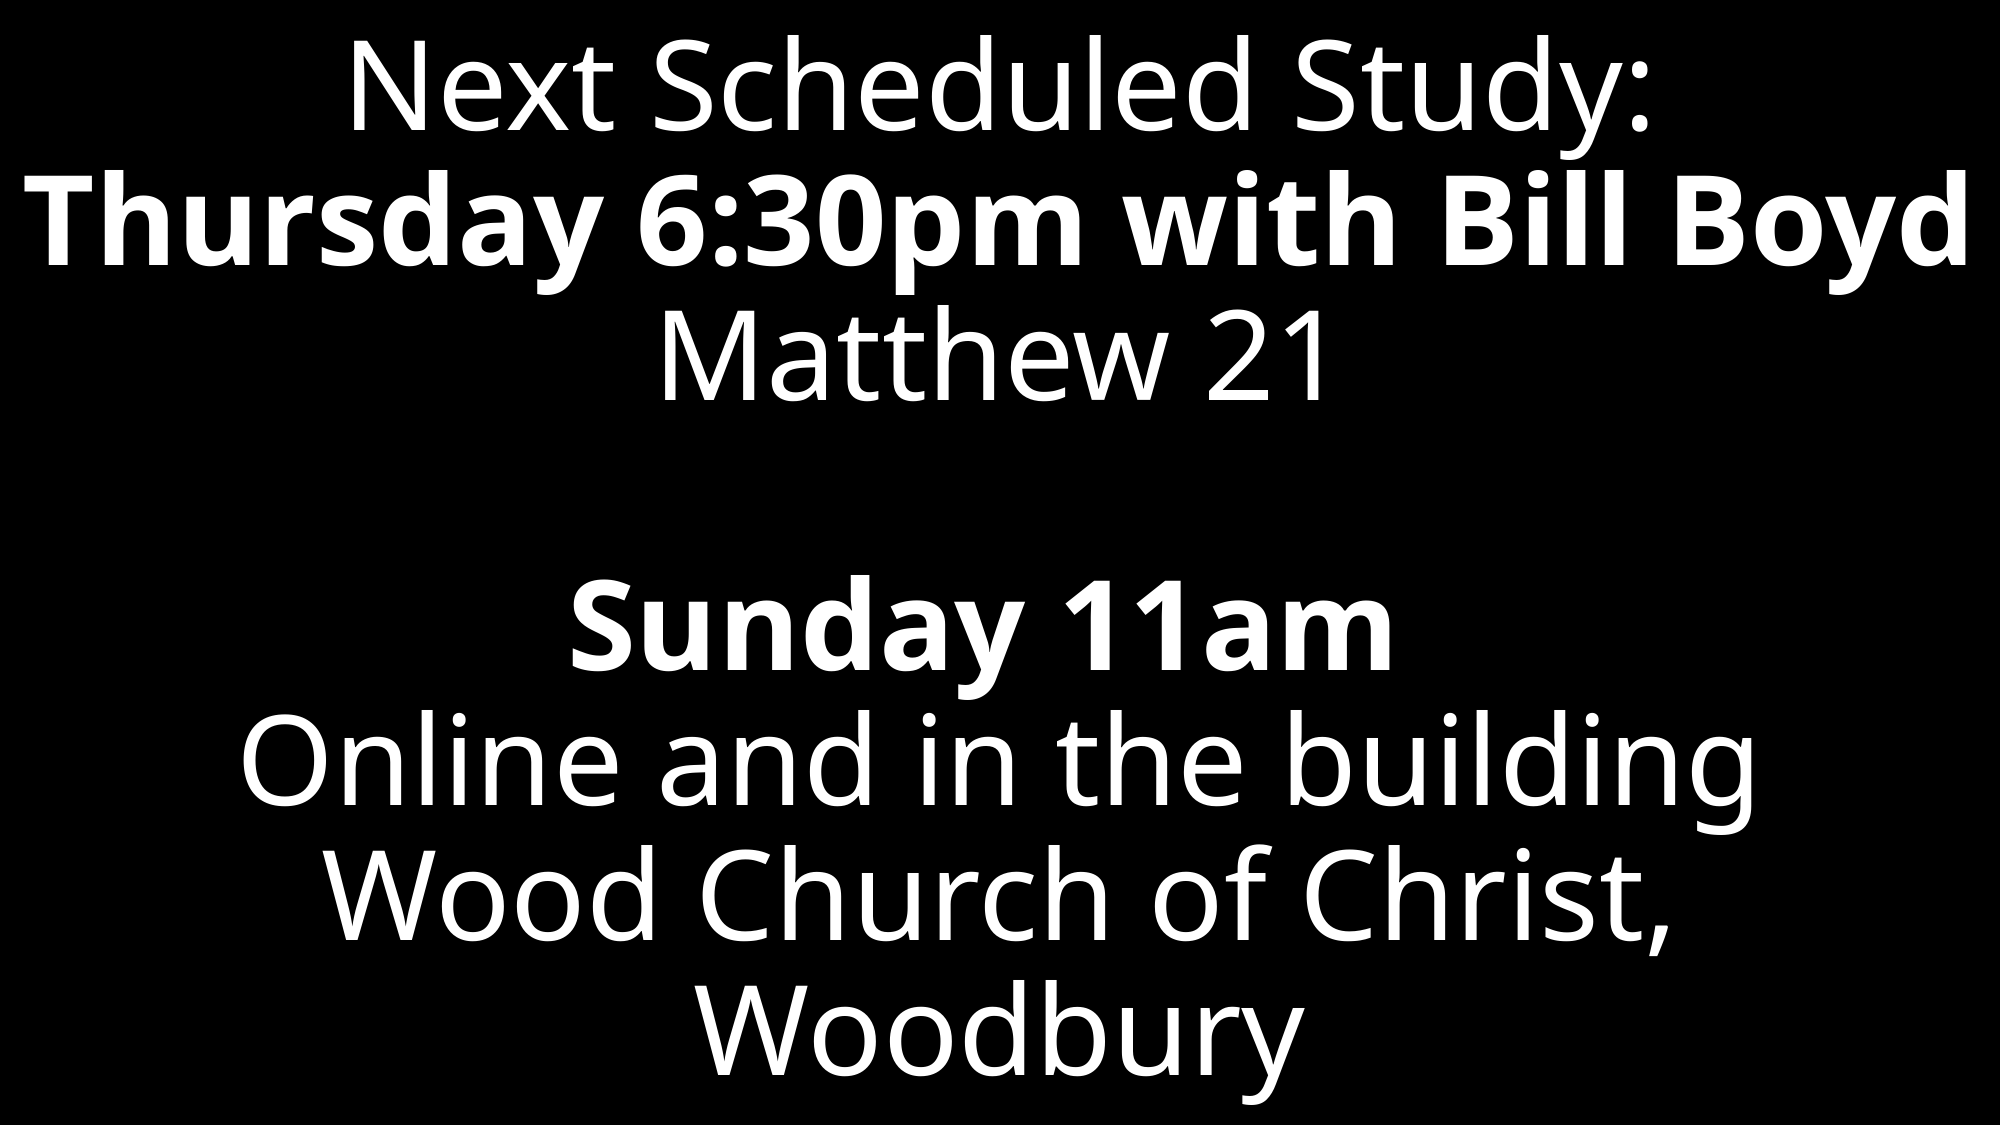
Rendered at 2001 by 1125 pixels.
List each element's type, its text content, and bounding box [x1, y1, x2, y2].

title Next Scheduled Study: Thursday 6:30pm with Bill Boyd Matthew 21 Sunday 11am Online and in the building Wood Church of Christ, Woodbury [0, 0, 2000, 1125]
